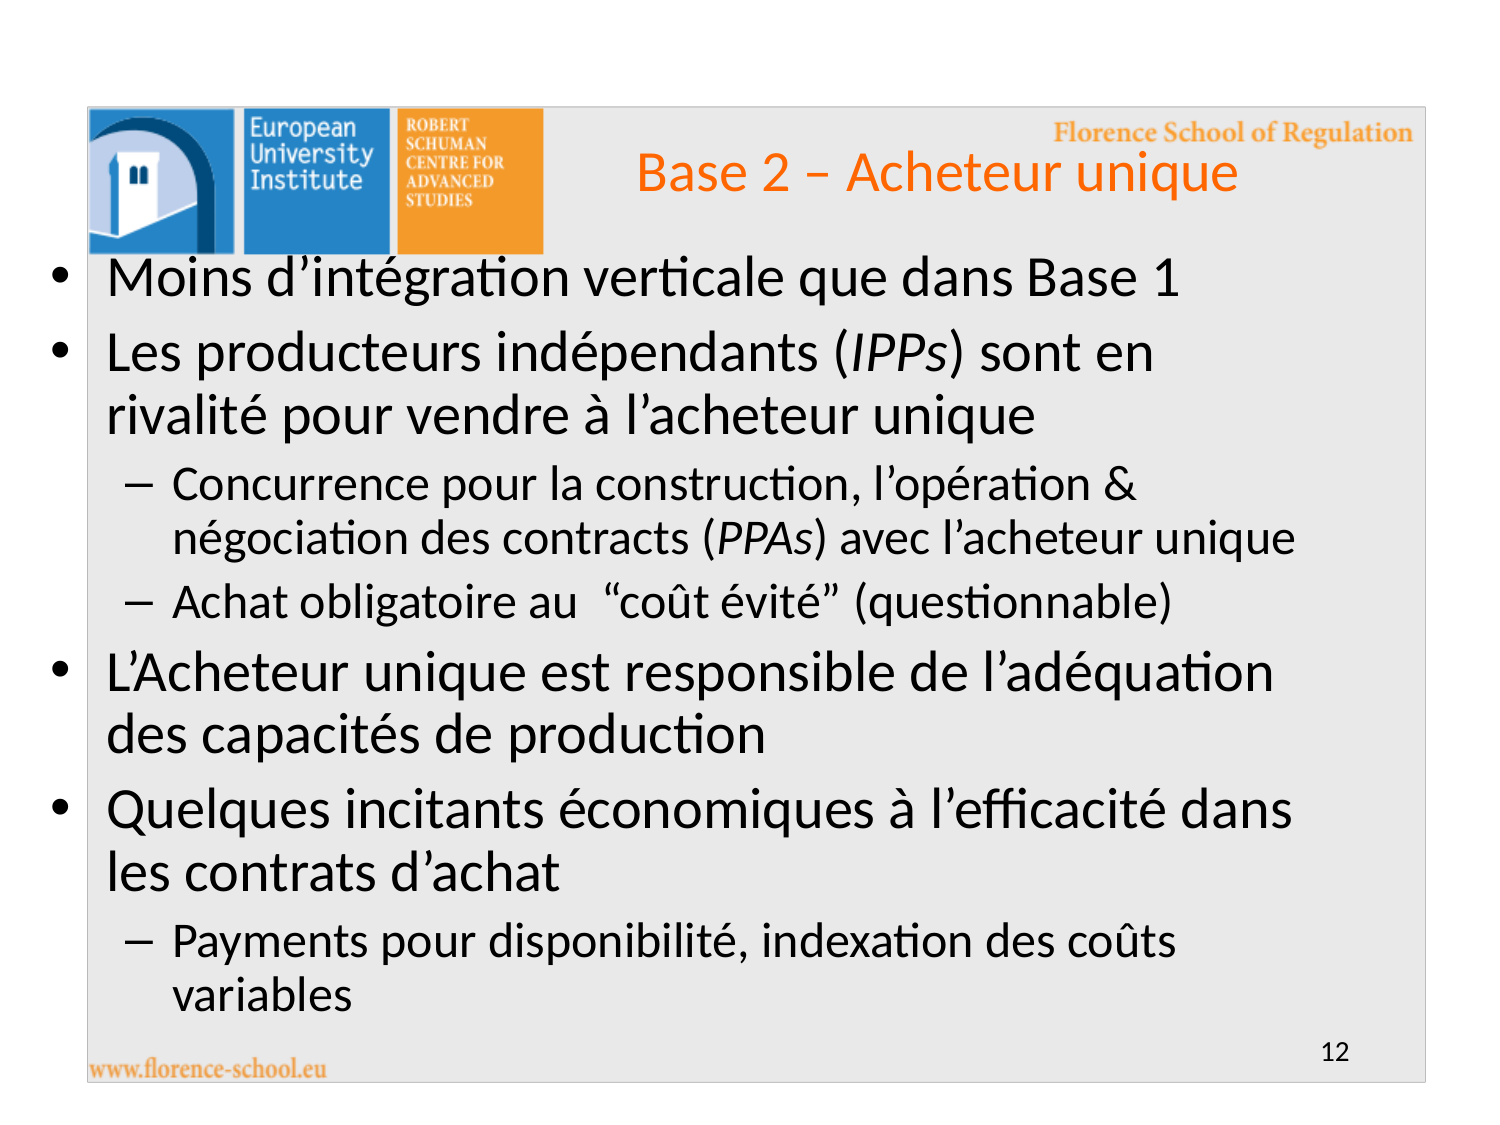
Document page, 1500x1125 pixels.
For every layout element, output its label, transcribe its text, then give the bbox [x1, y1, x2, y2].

text_box 12 [1074, 1024, 1365, 1103]
list Moins d’intégration verticale que dans Base 1 Les producteurs indépendants (IPPs) sont en rivalité pour vendre à l’acheteur unique Concurrence pour la construction, l’opération & négociation des contracts (PPAs) avec l’acheteur unique Achat obligatoire au “coût évité” (questionnable) L’Acheteur unique est responsible de l’adéquation des capacités de production Quelques incitants économiques à l’efficacité dans les contrats d’achat Payments pour disponibilité, indexation des coûts variables [35, 239, 1336, 1055]
text_box Base 2 – Acheteur unique [501, 125, 1376, 273]
